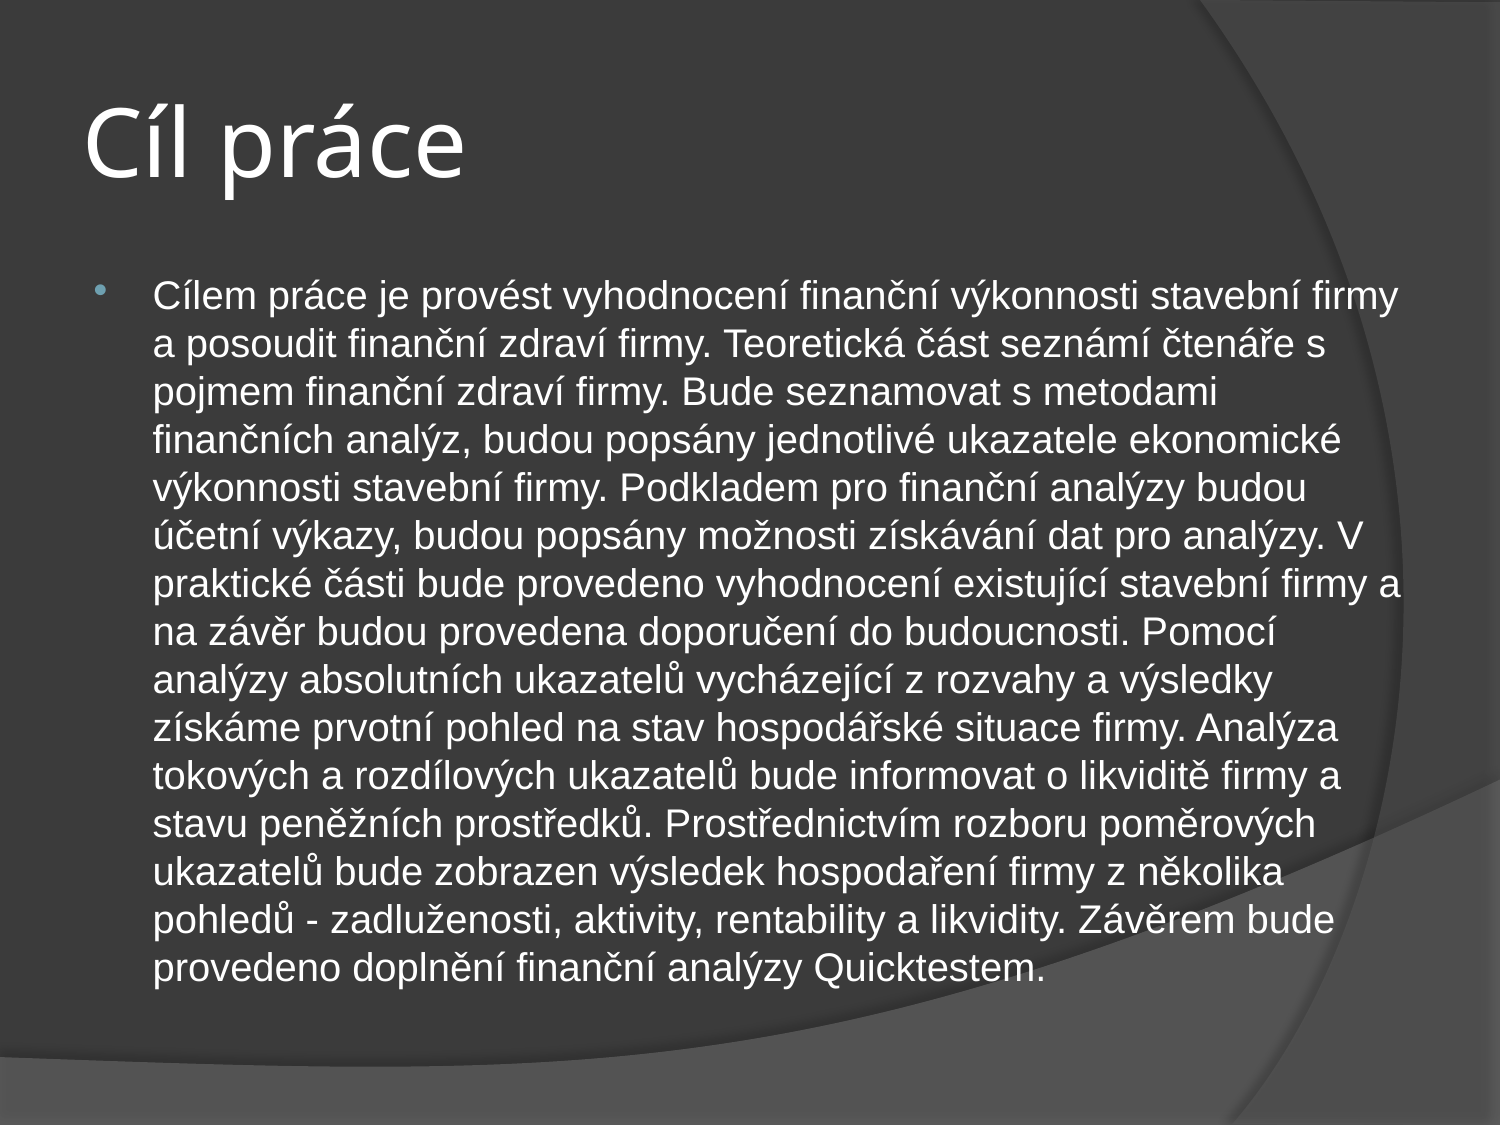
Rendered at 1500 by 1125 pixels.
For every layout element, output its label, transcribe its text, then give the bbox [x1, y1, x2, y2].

title Cíl práce [75, 45, 1300, 233]
list Cílem práce je provést vyhodnocení finanční výkonnosti stavební firmy a posoudit finanční zdraví firmy. Teoretická část seznámí čtenáře s pojmem finanční zdraví firmy. Bude seznamovat s metodami finančních analýz, budou popsány jednotlivé ukazatele ekonomické výkonnosti stavební firmy. Podkladem pro finanční analýzy budou účetní výkazy, budou popsány možnosti získávání dat pro analýzy. V praktické části bude provedeno vyhodnocení existující stavební firmy a na závěr budou provedena doporučení do budoucnosti. Pomocí analýzy absolutních ukazatelů vycházející z rozvahy a výsledky získáme prvotní pohled na stav hospodářské situace firmy. Analýza tokových a rozdílových ukazatelů bude informovat o likviditě firmy a stavu peněžních prostředků. Prostřednictvím rozboru poměrových ukazatelů bude zobrazen výsledek hospodaření firmy z několika pohledů - zadluženosti, aktivity, rentability a likvidity. Závěrem bude provedeno doplnění finanční analýzy Quicktestem. [75, 262, 1424, 1047]
